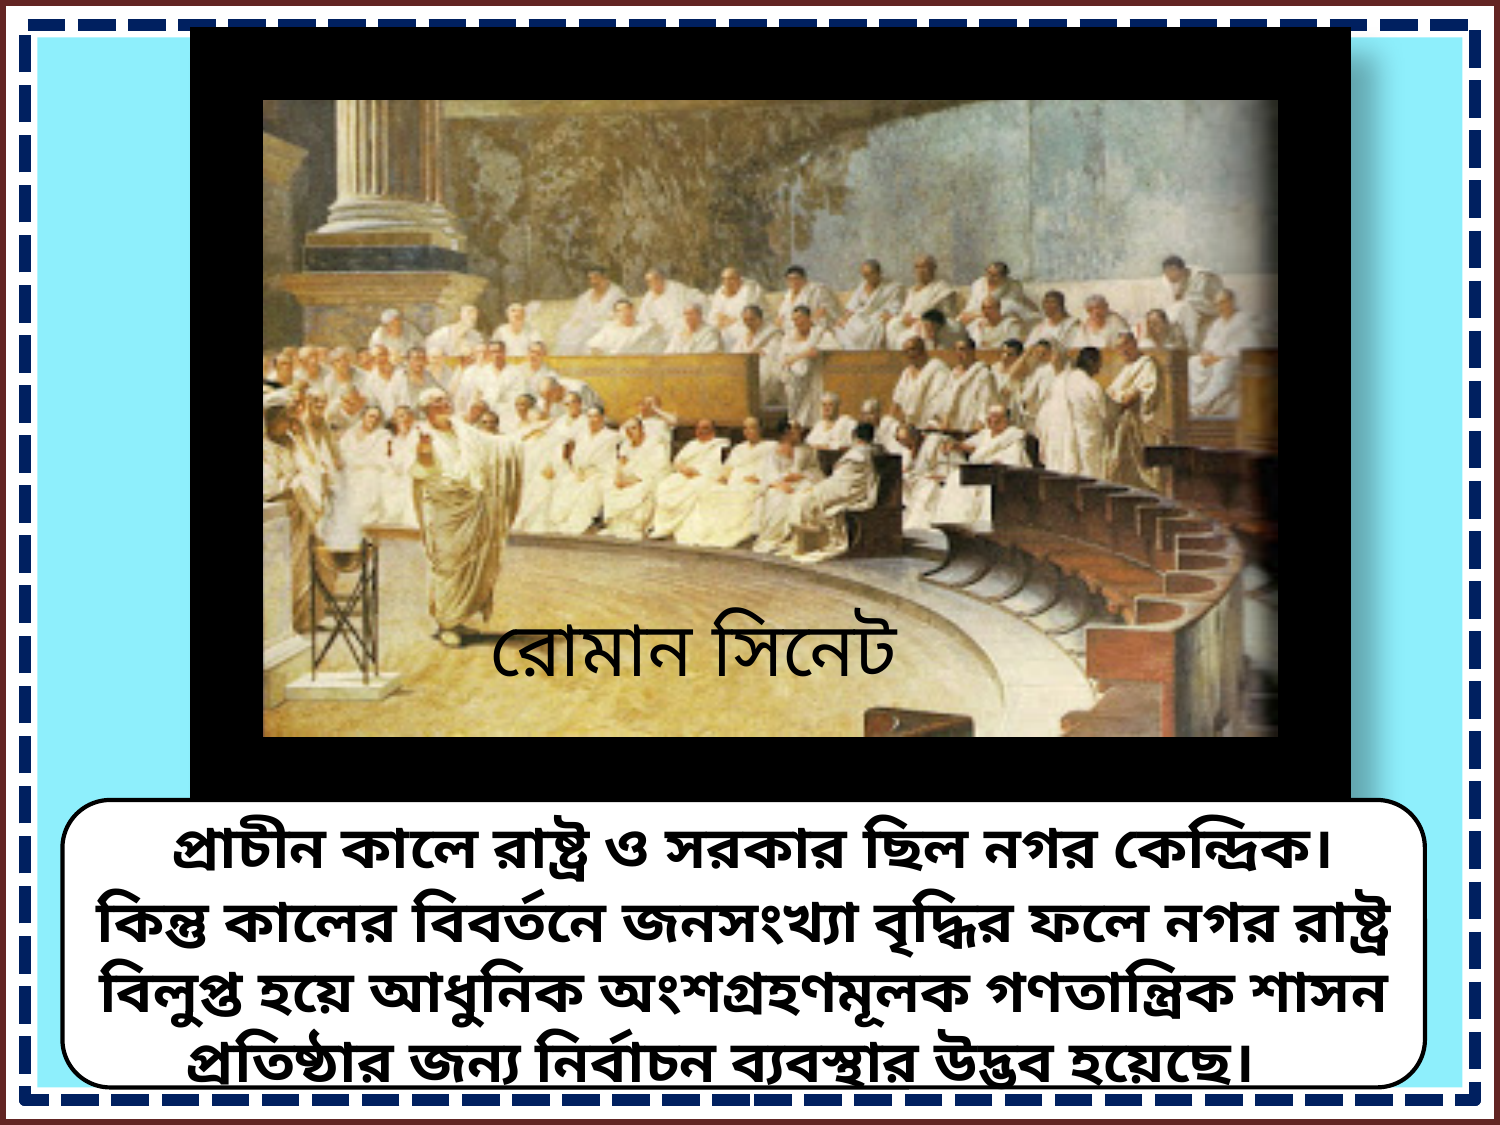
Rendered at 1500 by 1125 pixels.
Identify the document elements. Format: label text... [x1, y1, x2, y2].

text_box প্রাচীন কালে রাষ্ট্র ও সরকার ছিল নগর কেন্দ্রিক। কিন্তু কালের বিবর্তনে জনসংখ্যা বৃদ্ধির ফলে নগর রাষ্ট্র বিলুপ্ত হয়ে আধুনিক অংশগ্রহণমূলক গণতান্ত্রিক শাসন প্রতিষ্ঠার জন্য নির্বাচন ব্যবস্থার উদ্ভব হয়েছে। [60, 797, 1428, 1090]
picture [262, 99, 1278, 738]
slide_number 10 [1074, 1042, 1425, 1103]
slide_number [75, 1042, 425, 1103]
